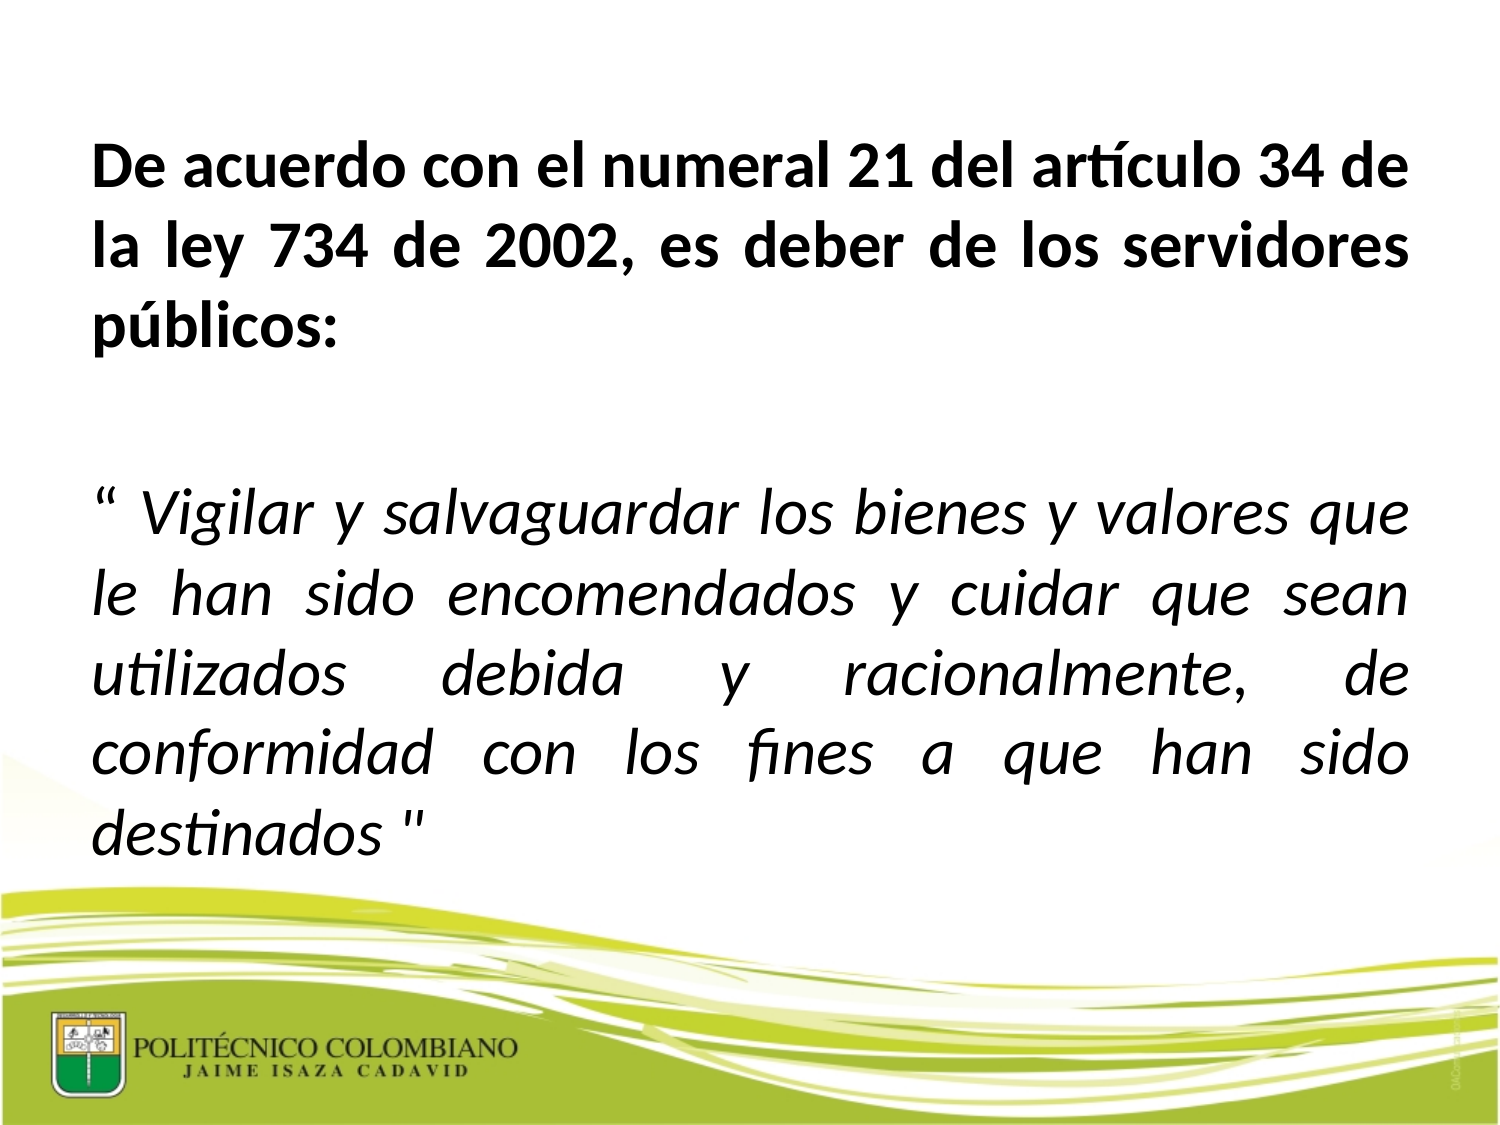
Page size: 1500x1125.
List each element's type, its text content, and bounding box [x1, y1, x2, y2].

picture [0, 0, 1500, 1125]
list De acuerdo con el numeral 21 del artículo 34 de la ley 734 de 2002, es deber de los servidores públicos: “ Vigilar y salvaguardar los bienes y valores que le han sido encomendados y cuidar que sean utilizados debida y racionalmente, de conformidad con los fines a que han sido destinados " [76, 113, 1427, 917]
